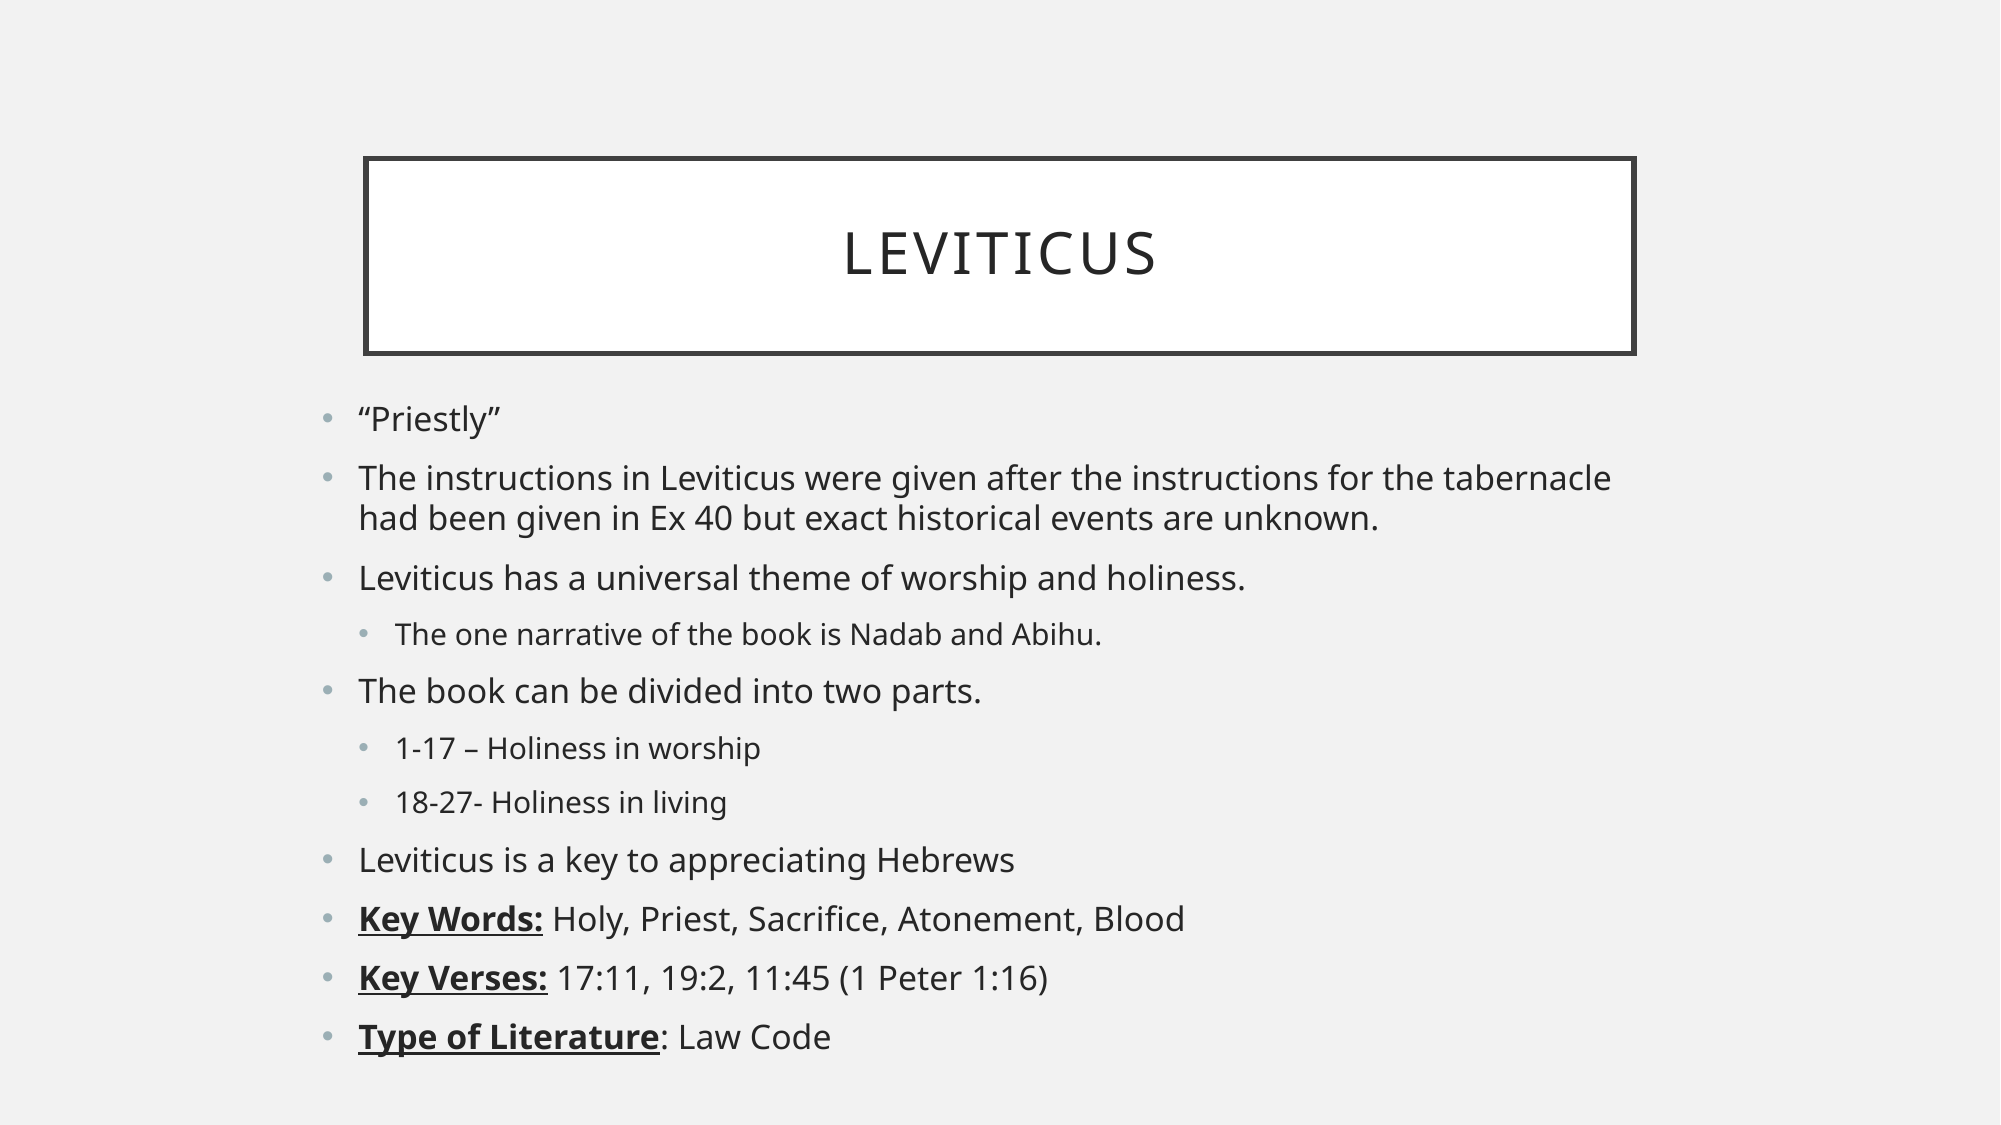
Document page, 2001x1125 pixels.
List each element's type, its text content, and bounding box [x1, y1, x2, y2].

list “Priestly” The instructions in Leviticus were given after the instructions for the tabernacle had been given in Ex 40 but exact historical events are unknown. Leviticus has a universal theme of worship and holiness. The one narrative of the book is Nadab and Abihu. The book can be divided into two parts. 1-17 – Holiness in worship 18-27- Holiness in living Leviticus is a key to appreciating Hebrews Key Words: Holy, Priest, Sacrifice, Atonement, Blood Key Verses: 17:11, 19:2, 11:45 (1 Peter 1:16) Type of Literature: Law Code [306, 389, 1694, 1065]
title Leviticus [363, 156, 1637, 356]
